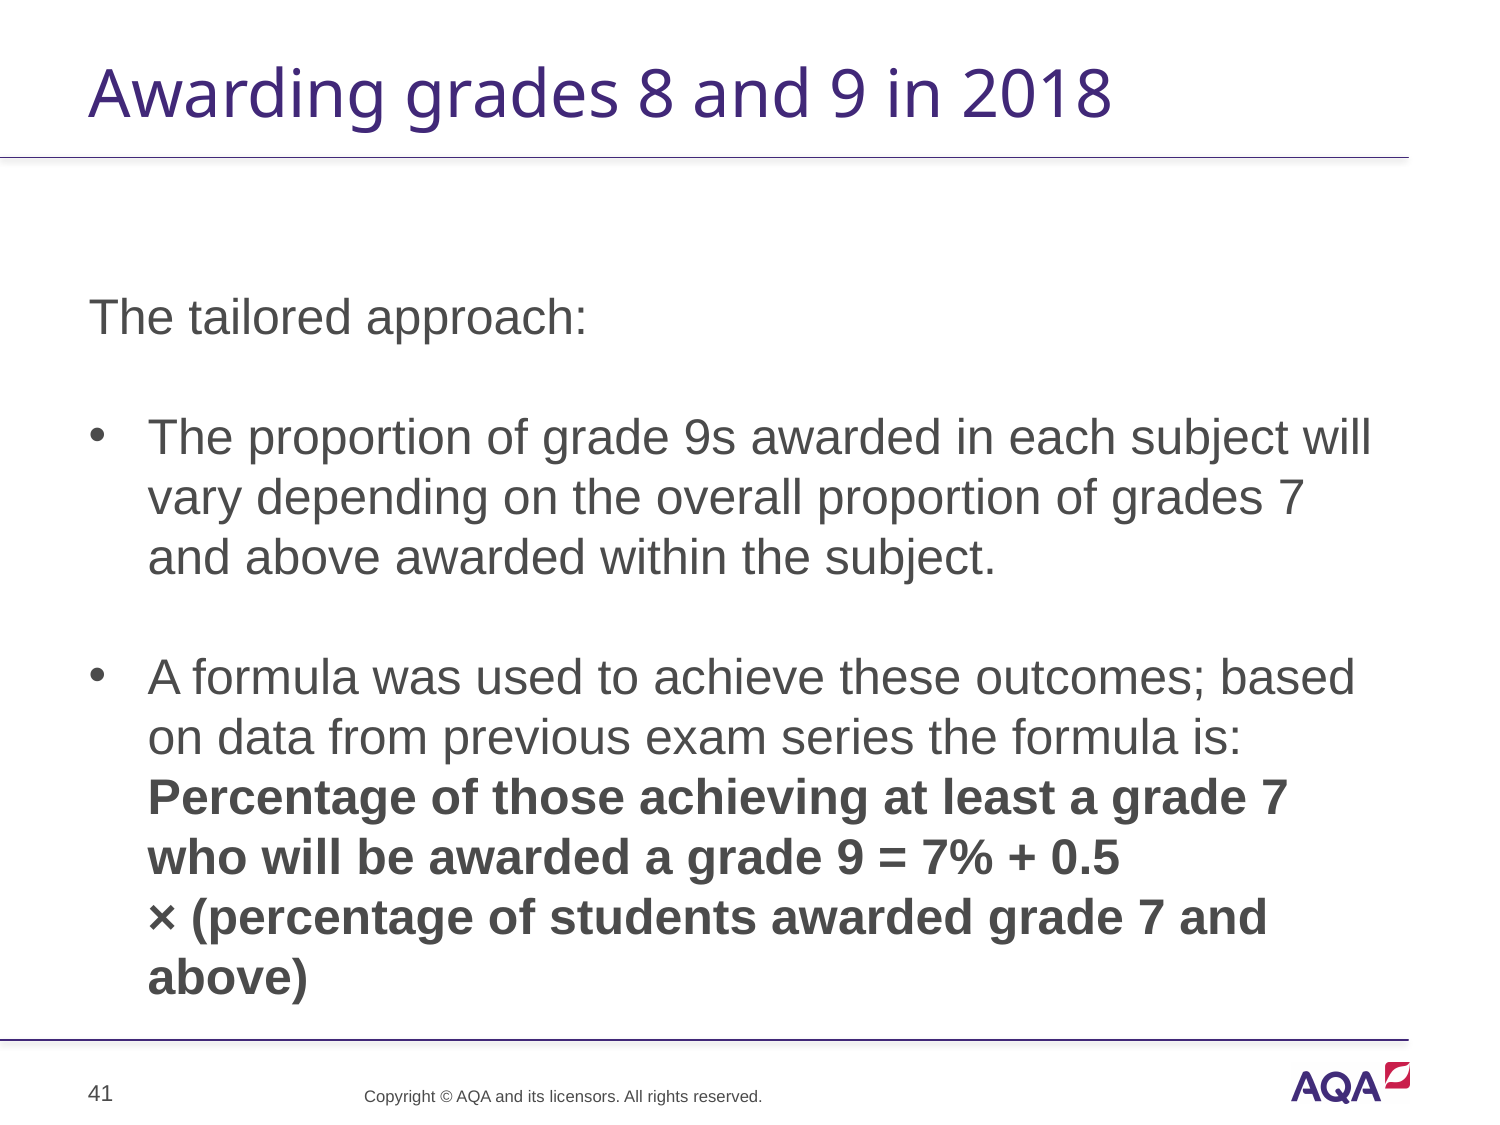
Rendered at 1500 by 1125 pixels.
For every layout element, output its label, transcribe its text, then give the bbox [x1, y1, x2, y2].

title Awarding grades 8 and 9 in 2018 [88, 72, 1409, 144]
footer Copyright © AQA and its licensors. All rights reserved. [324, 1084, 764, 1124]
list The tailored approach: The proportion of grade 9s awarded in each subject will vary depending on the overall proportion of grades 7 and above awarded within the subject. A formula was used to achieve these outcomes; based on data from previous exam series the formula is: Percentage of those achieving at least a grade 7 who will be awarded a grade 9 = 7% + 0.5 × (percentage of students awarded grade 7 and above) [88, 284, 1409, 1007]
picture [1291, 1062, 1410, 1104]
slide_number 41 [72, 1062, 188, 1123]
